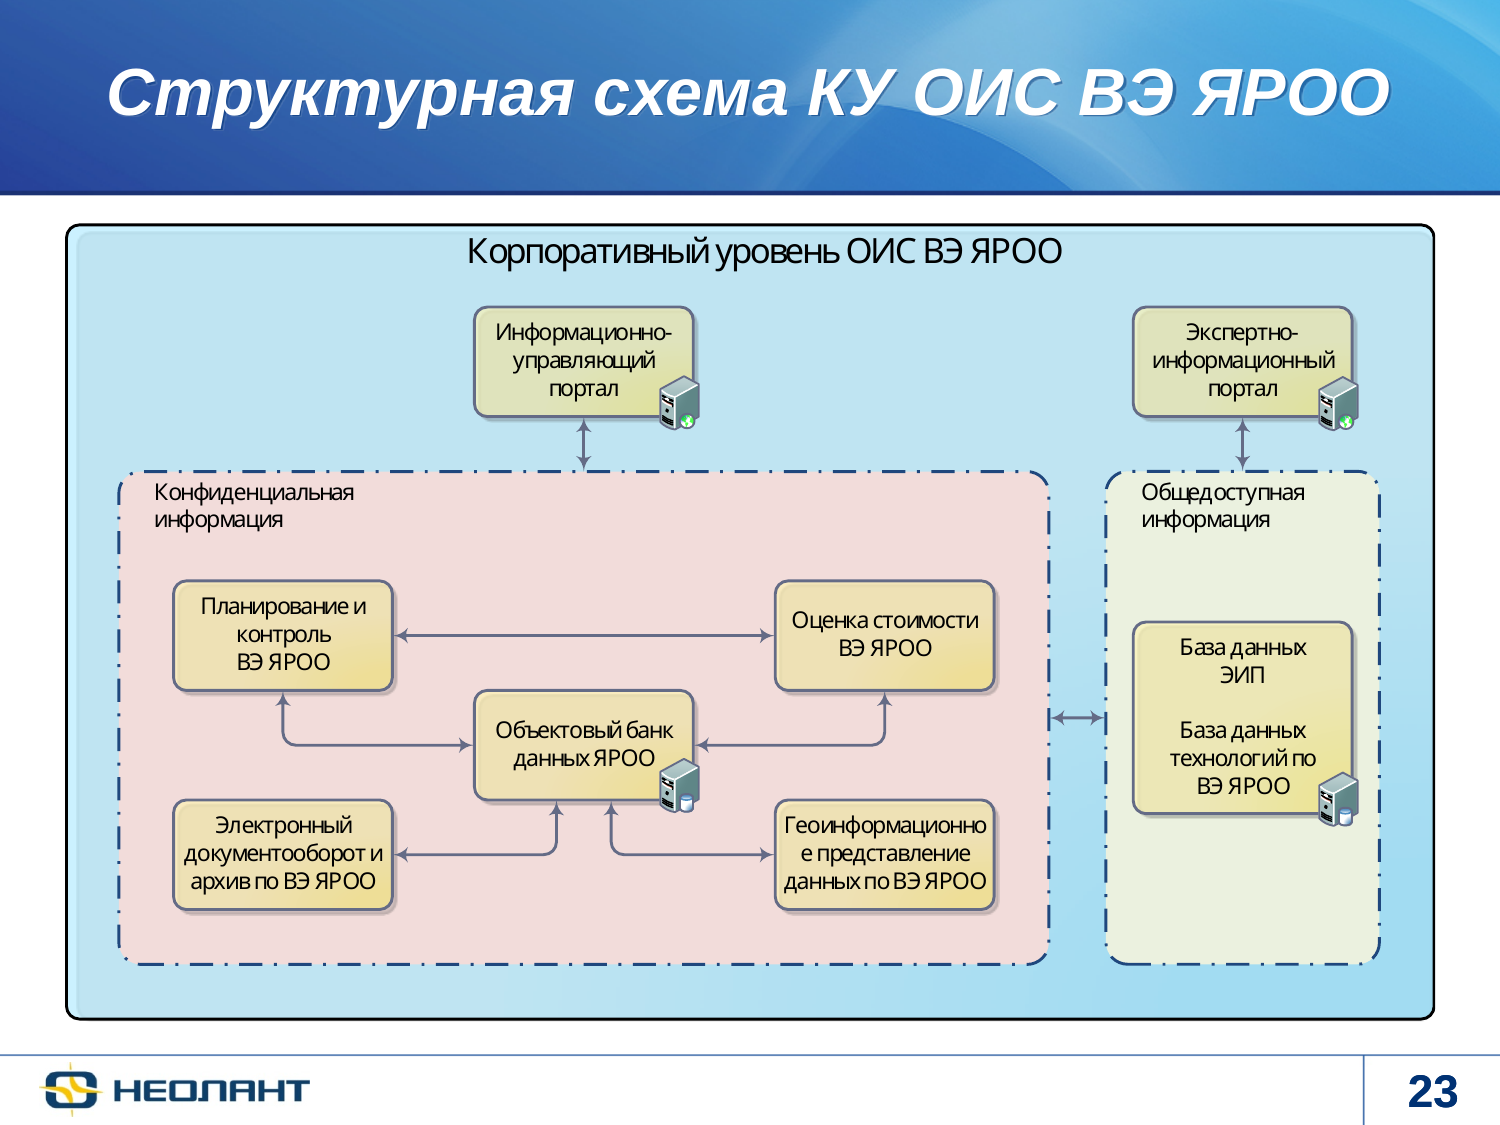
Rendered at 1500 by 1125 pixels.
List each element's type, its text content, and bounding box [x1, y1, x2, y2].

text_box Структурная схема КУ ОИС ВЭ ЯРОО [62, 0, 1435, 188]
picture [0, 0, 1500, 1125]
text_box 23 [1366, 1057, 1500, 1120]
